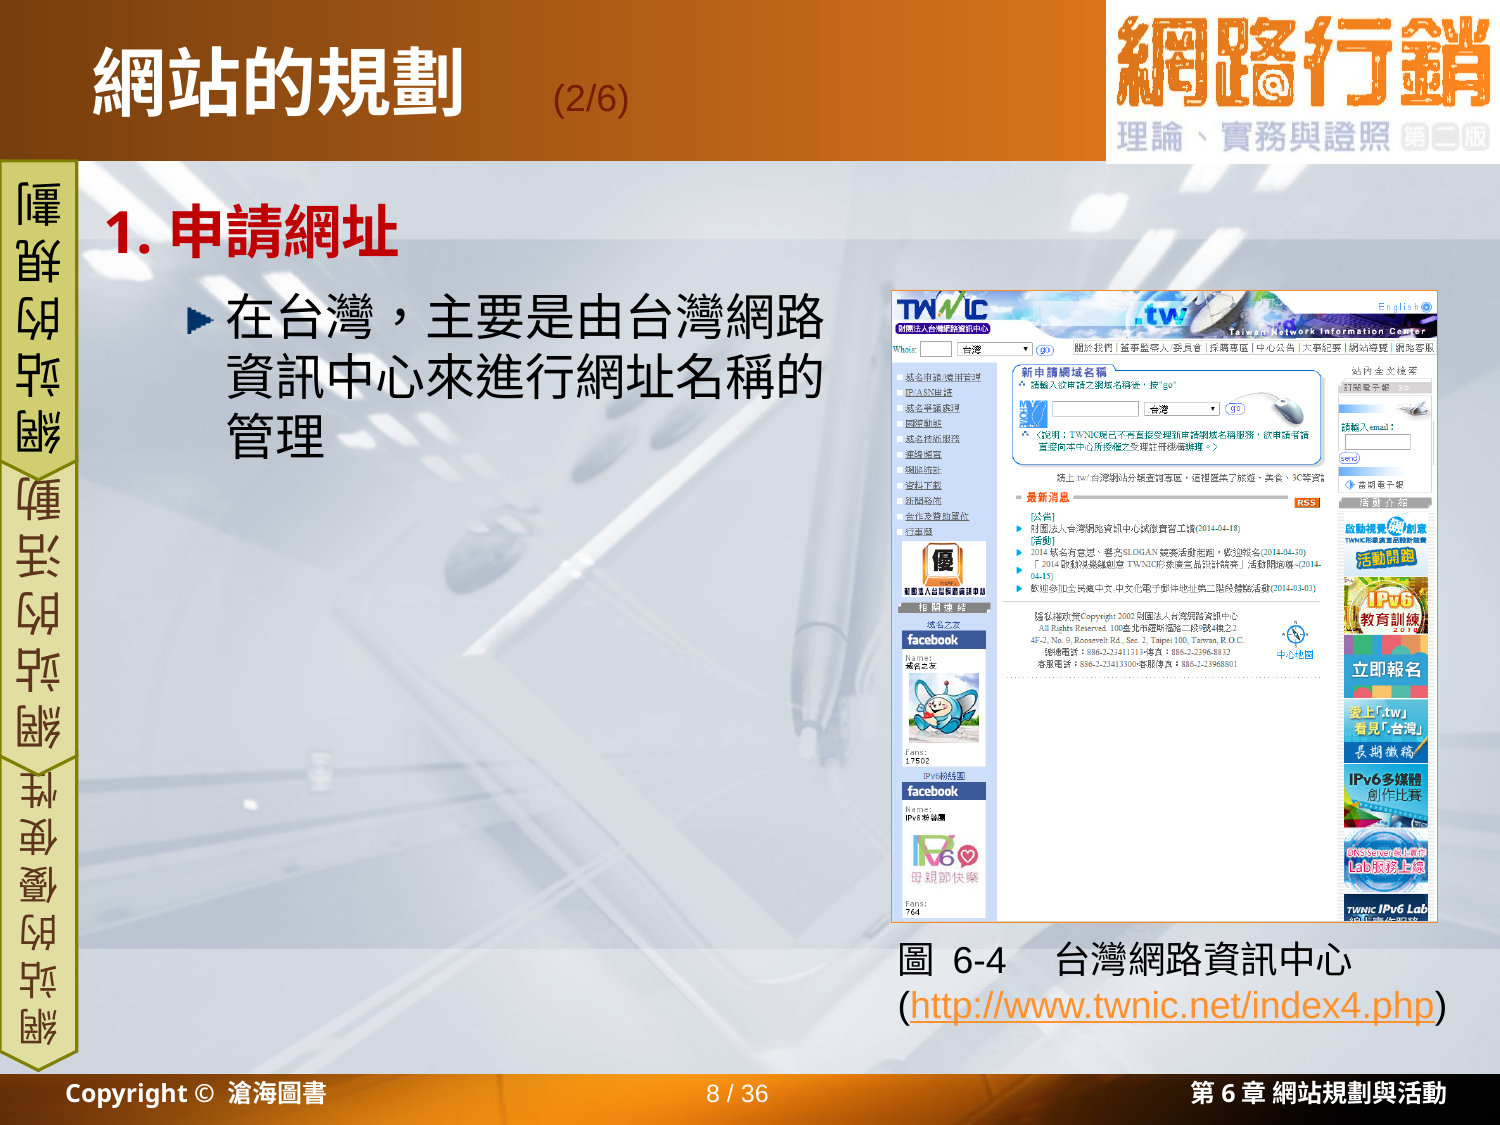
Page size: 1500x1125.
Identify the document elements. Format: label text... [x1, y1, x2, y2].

footer 第6章 網站規劃與活動 [1012, 1070, 1463, 1114]
picture [891, 290, 1439, 923]
text_box 網站的優使性 [0, 757, 77, 1071]
slide_number Copyright © 滄海圖書 [49, 1070, 501, 1119]
text_box 網站的規劃 [0, 160, 77, 480]
title 網站的規劃 [76, 0, 1176, 162]
text_box 網站的活動 [0, 461, 77, 776]
text_box 圖 6-4 台灣網路資訊中心 (http://www.twnic.net/index4.php) [882, 928, 1463, 1034]
text_box (2/6) [537, 66, 645, 127]
list 1.申請網址 在台灣，主要是由台灣網路資訊中心來進行網址名稱的管理 [88, 187, 869, 1051]
picture [0, 1074, 1500, 1125]
slide_number 8 / 36 [562, 1070, 913, 1114]
picture [178, 298, 214, 334]
picture [1106, 0, 1500, 164]
